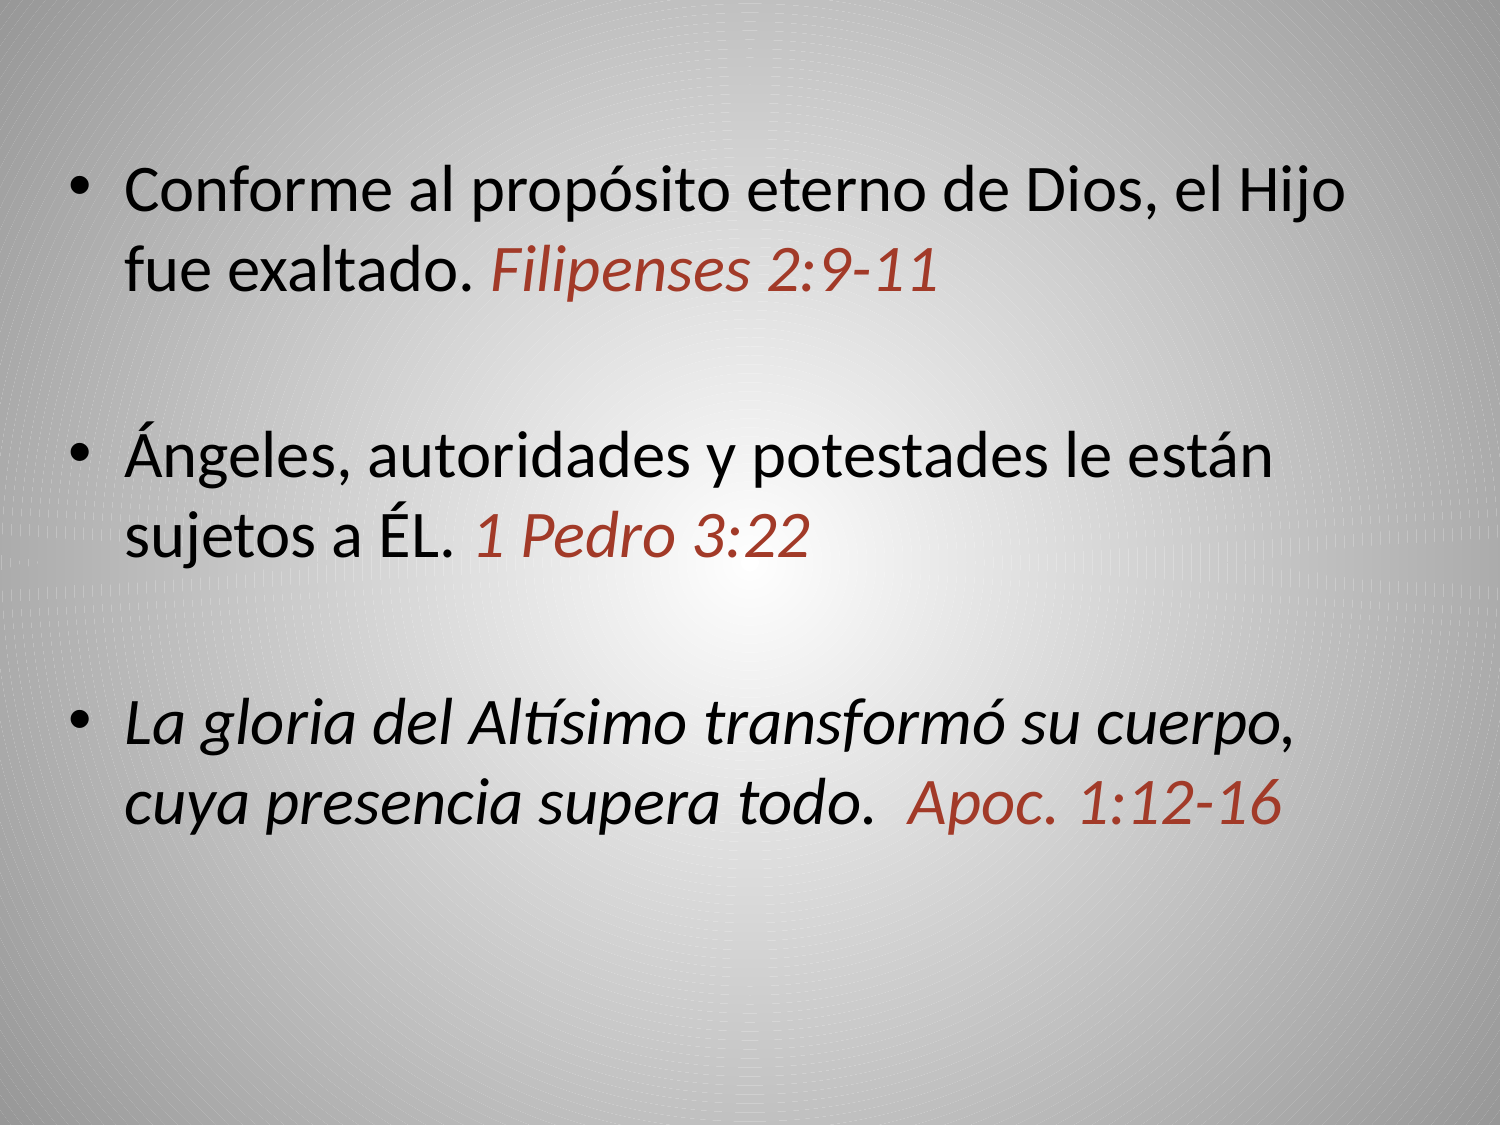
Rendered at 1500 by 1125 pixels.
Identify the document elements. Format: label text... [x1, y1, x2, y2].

list Conforme al propósito eterno de Dios, el Hijo fue exaltado. Filipenses 2:9-11 Ángeles, autoridades y potestades le están sujetos a ÉL. 1 Pedro 3:22 La gloria del Altísimo transformó su cuerpo, cuya presencia supera todo. Apoc. 1:12-16 [53, 137, 1447, 976]
